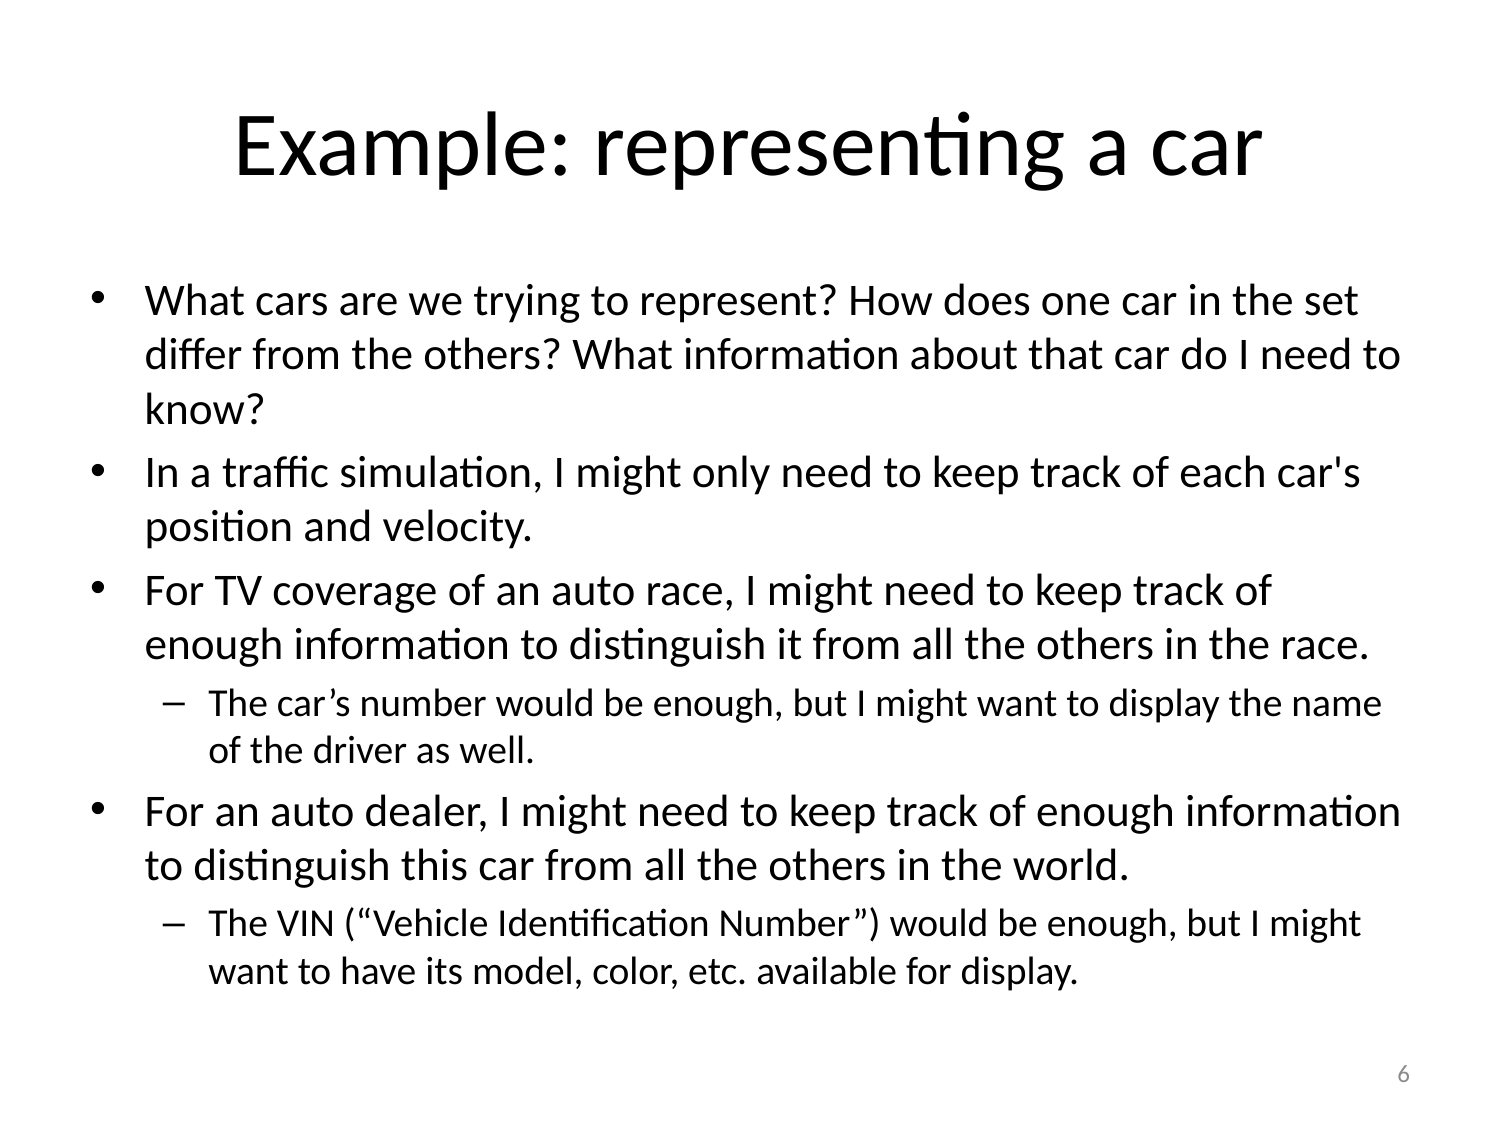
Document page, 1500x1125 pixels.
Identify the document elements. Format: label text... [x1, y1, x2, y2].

list What cars are we trying to represent? How does one car in the set differ from the others? What information about that car do I need to know? In a traffic simulation, I might only need to keep track of each car's position and velocity. For TV coverage of an auto race, I might need to keep track of enough information to distinguish it from all the others in the race. The car’s number would be enough, but I might want to display the name of the driver as well. For an auto dealer, I might need to keep track of enough information to distinguish this car from all the others in the world. The VIN (“Vehicle Identification Number”) would be enough, but I might want to have its model, color, etc. available for display. [75, 262, 1425, 1005]
title Example: representing a car [75, 45, 1425, 233]
slide_number 6 [1074, 1042, 1425, 1103]
